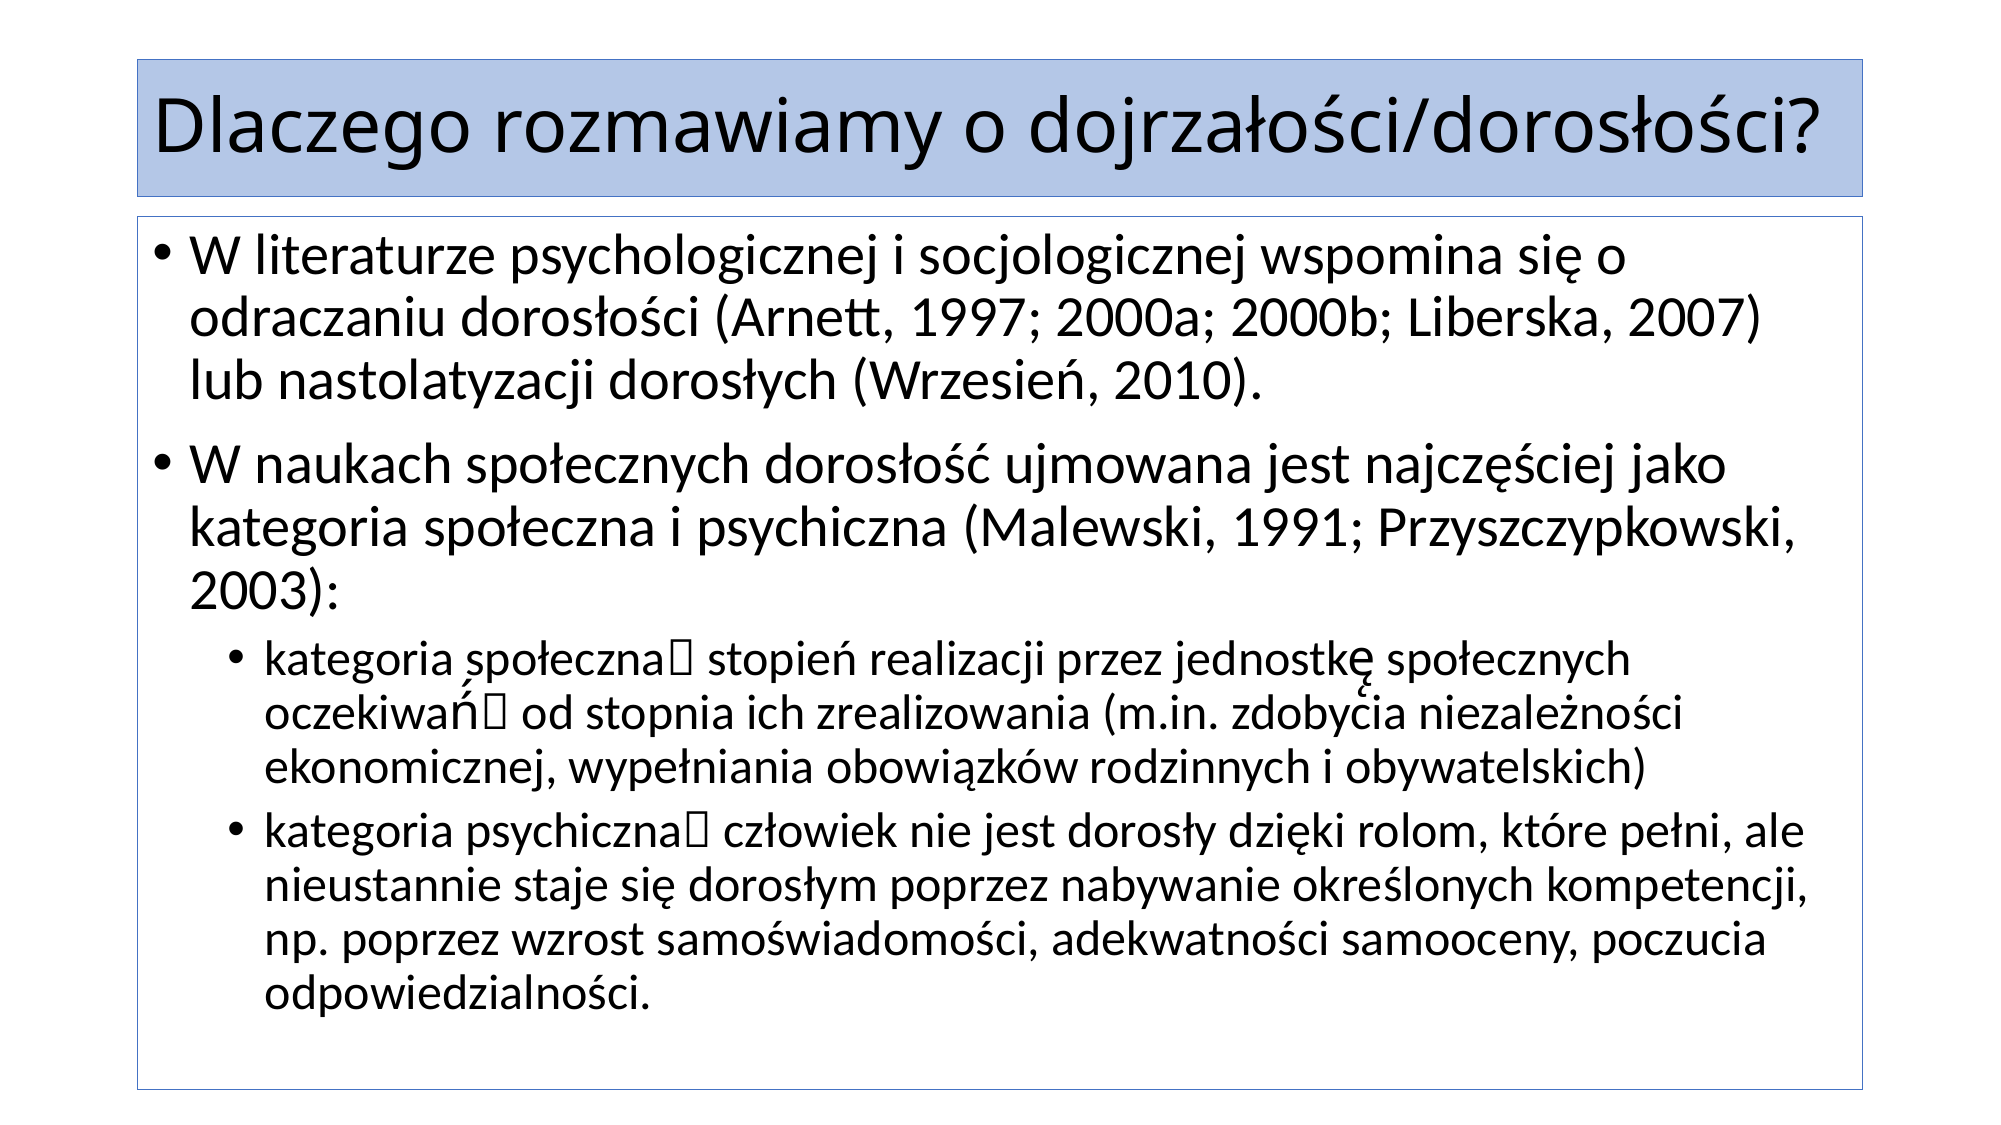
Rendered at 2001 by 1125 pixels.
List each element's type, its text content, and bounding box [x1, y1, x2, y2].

title Dlaczego rozmawiamy o dojrzałości/dorosłości? [137, 59, 1863, 197]
list W literaturze psychologicznej i socjologicznej wspomina się o odraczaniu dorosłości (Arnett, 1997; 2000a; 2000b; Liberska, 2007) lub nastolatyzacji dorosłych (Wrzesień, 2010). W naukach społecznych dorosłość ujmowana jest najczęściej jako kategoria społeczna i psychiczna (Malewski, 1991; Przyszczypkowski, 2003): kategoria społeczna stopień realizacji przez jednostkę̨ społecznych oczekiwań́ od stopnia ich zrealizowania (m.in. zdobycia niezależności ekonomicznej, wypełniania obowiązków rodzinnych i obywatelskich) kategoria psychiczna człowiek nie jest dorosły dzięki rolom, które pełni, ale nieustannie staje się dorosłym poprzez nabywanie określonych kompetencji, np. poprzez wzrost samoświadomości, adekwatności samooceny, poczucia odpowiedzialności. [137, 216, 1863, 1090]
